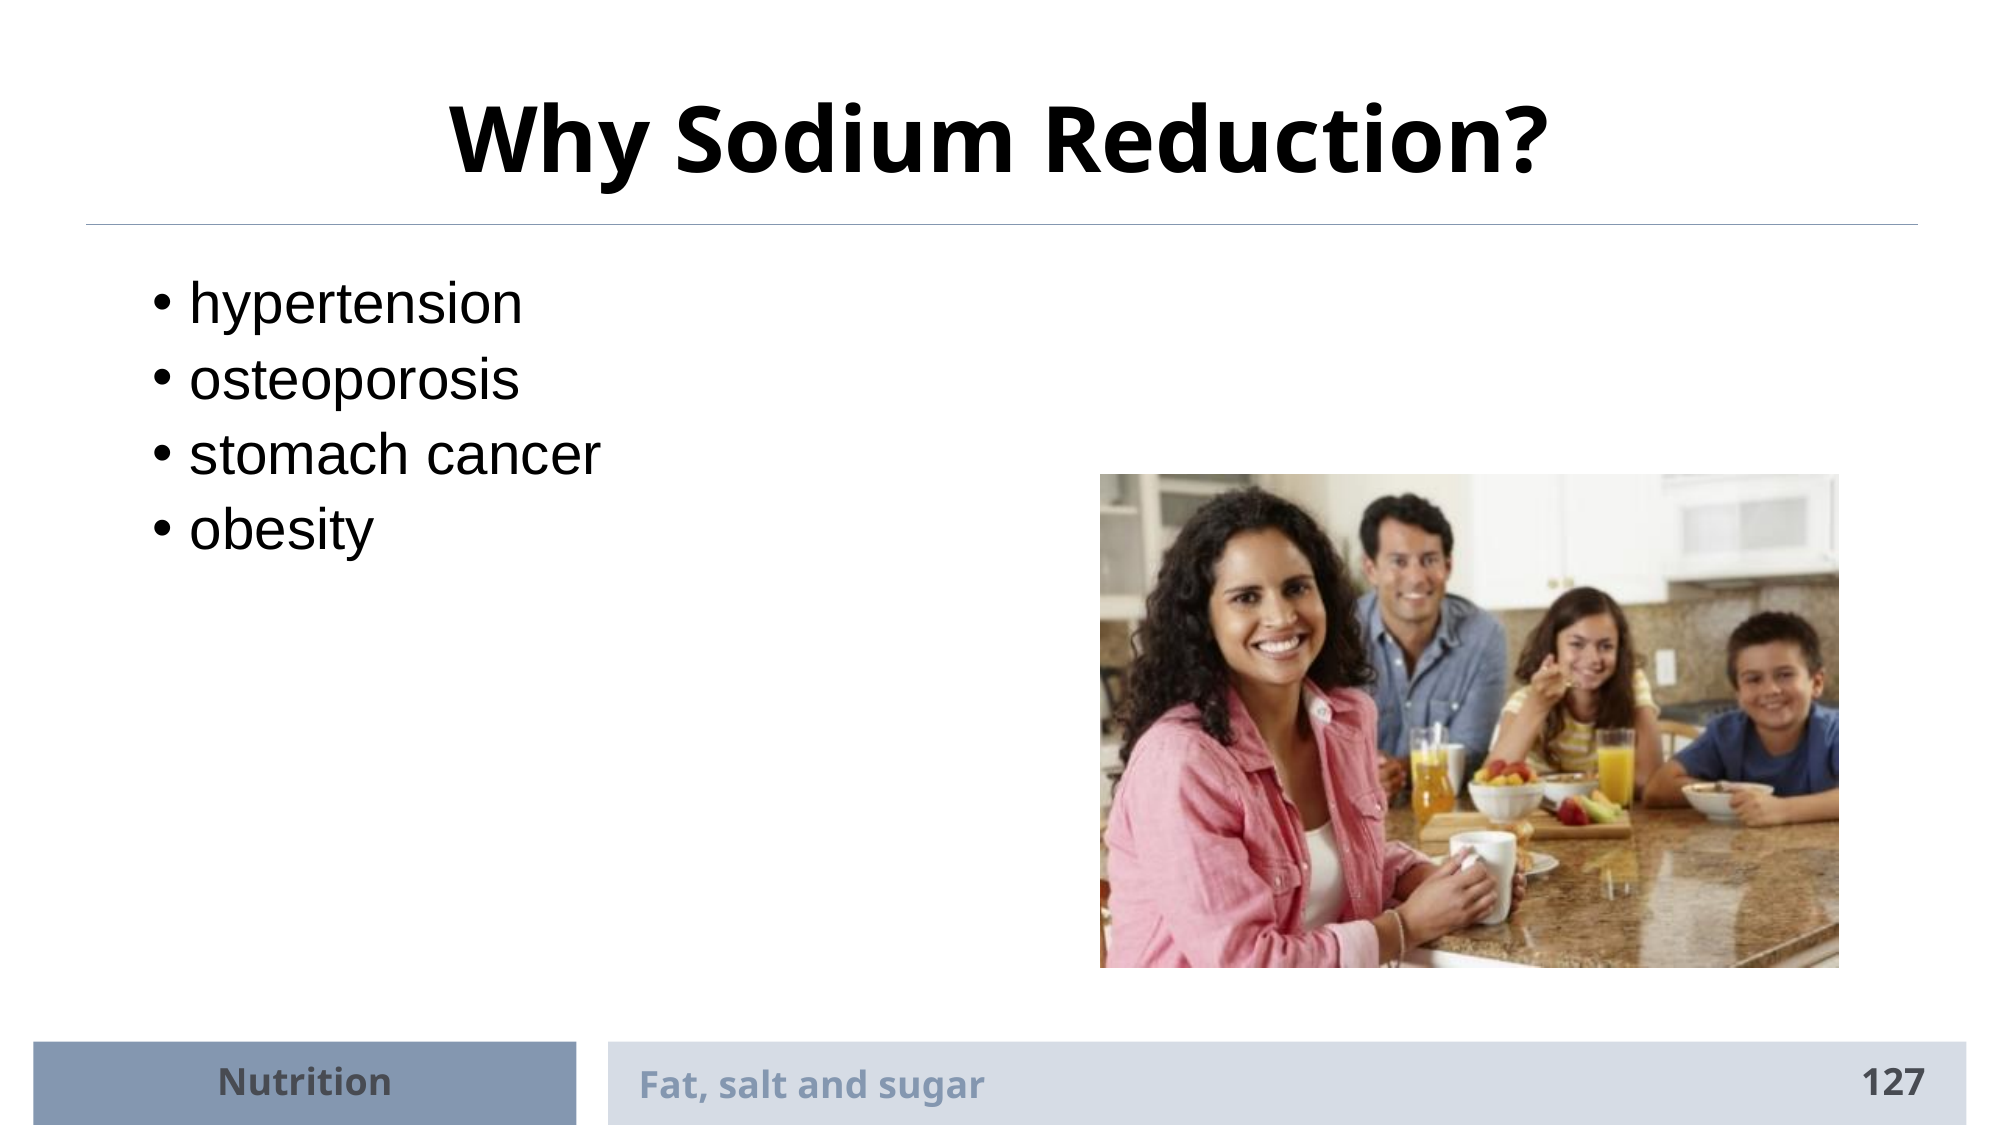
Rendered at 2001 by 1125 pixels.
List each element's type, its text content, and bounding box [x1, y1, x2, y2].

footer Nutrition [150, 1053, 460, 1114]
picture [1099, 474, 1839, 968]
title Why Sodium Reduction? [137, 59, 1863, 227]
slide_number 127 [1490, 1053, 1941, 1114]
list hypertension osteoporosis stomach cancer obesity [137, 265, 1863, 985]
text_box Fat, salt and sugar [623, 1053, 1063, 1114]
